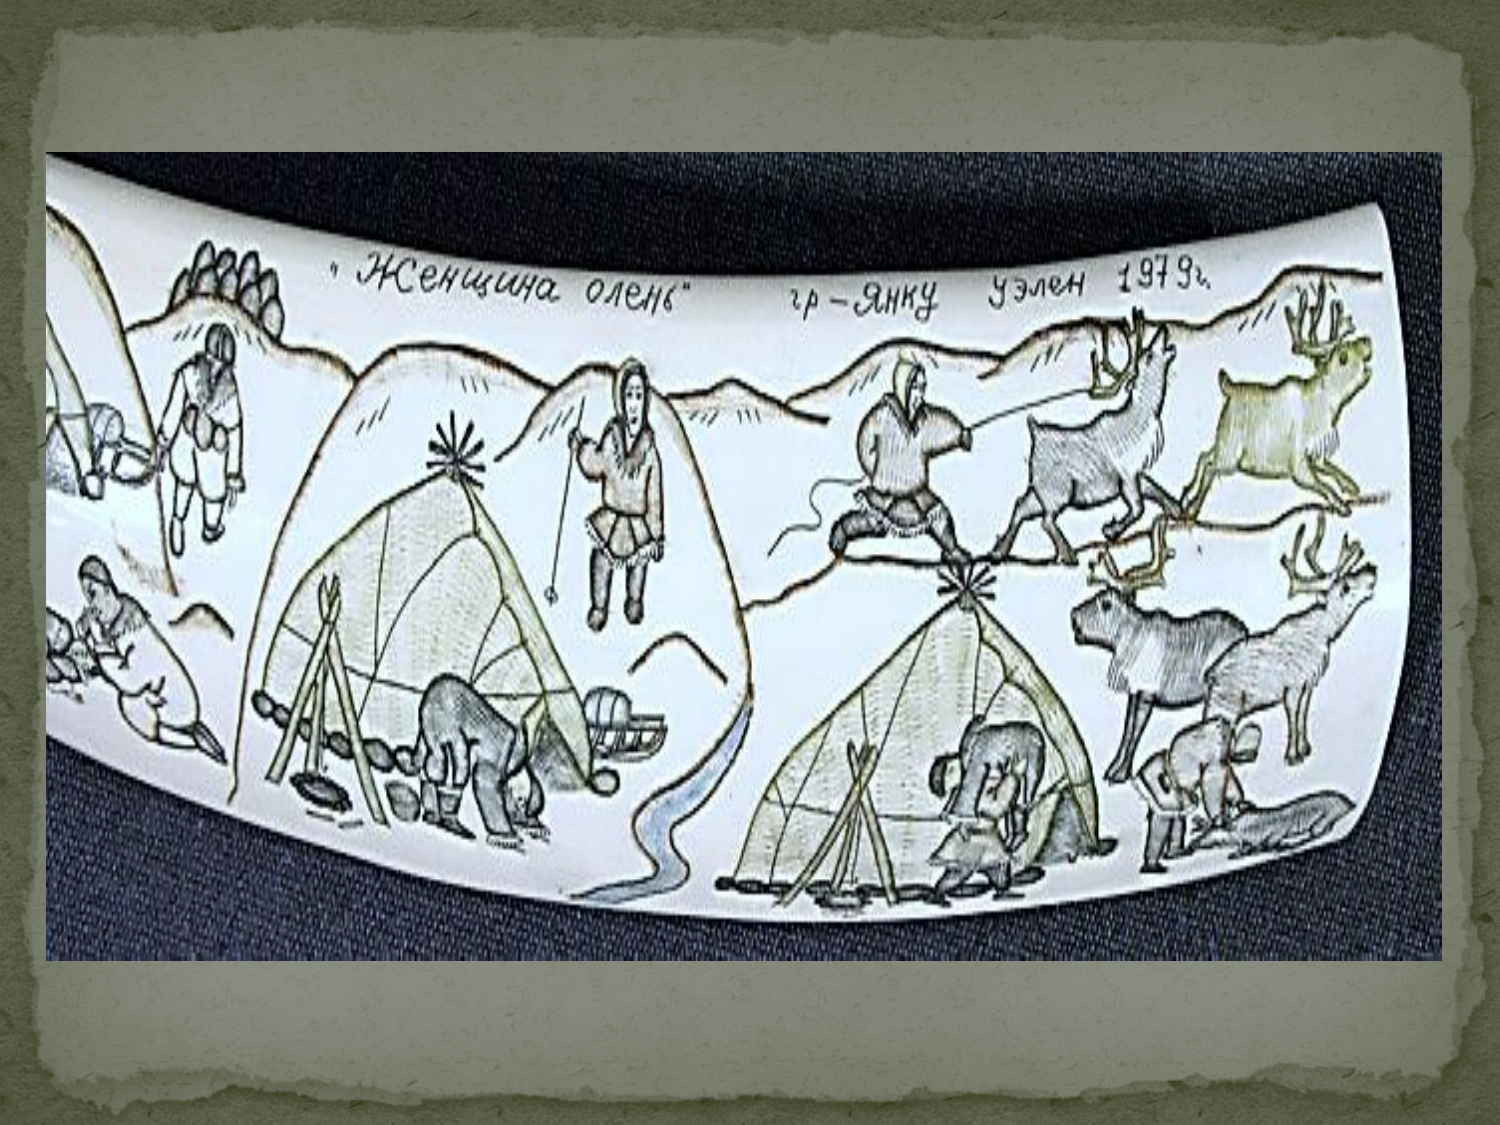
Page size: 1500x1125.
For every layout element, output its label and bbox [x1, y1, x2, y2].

list [49, 155, 1440, 958]
